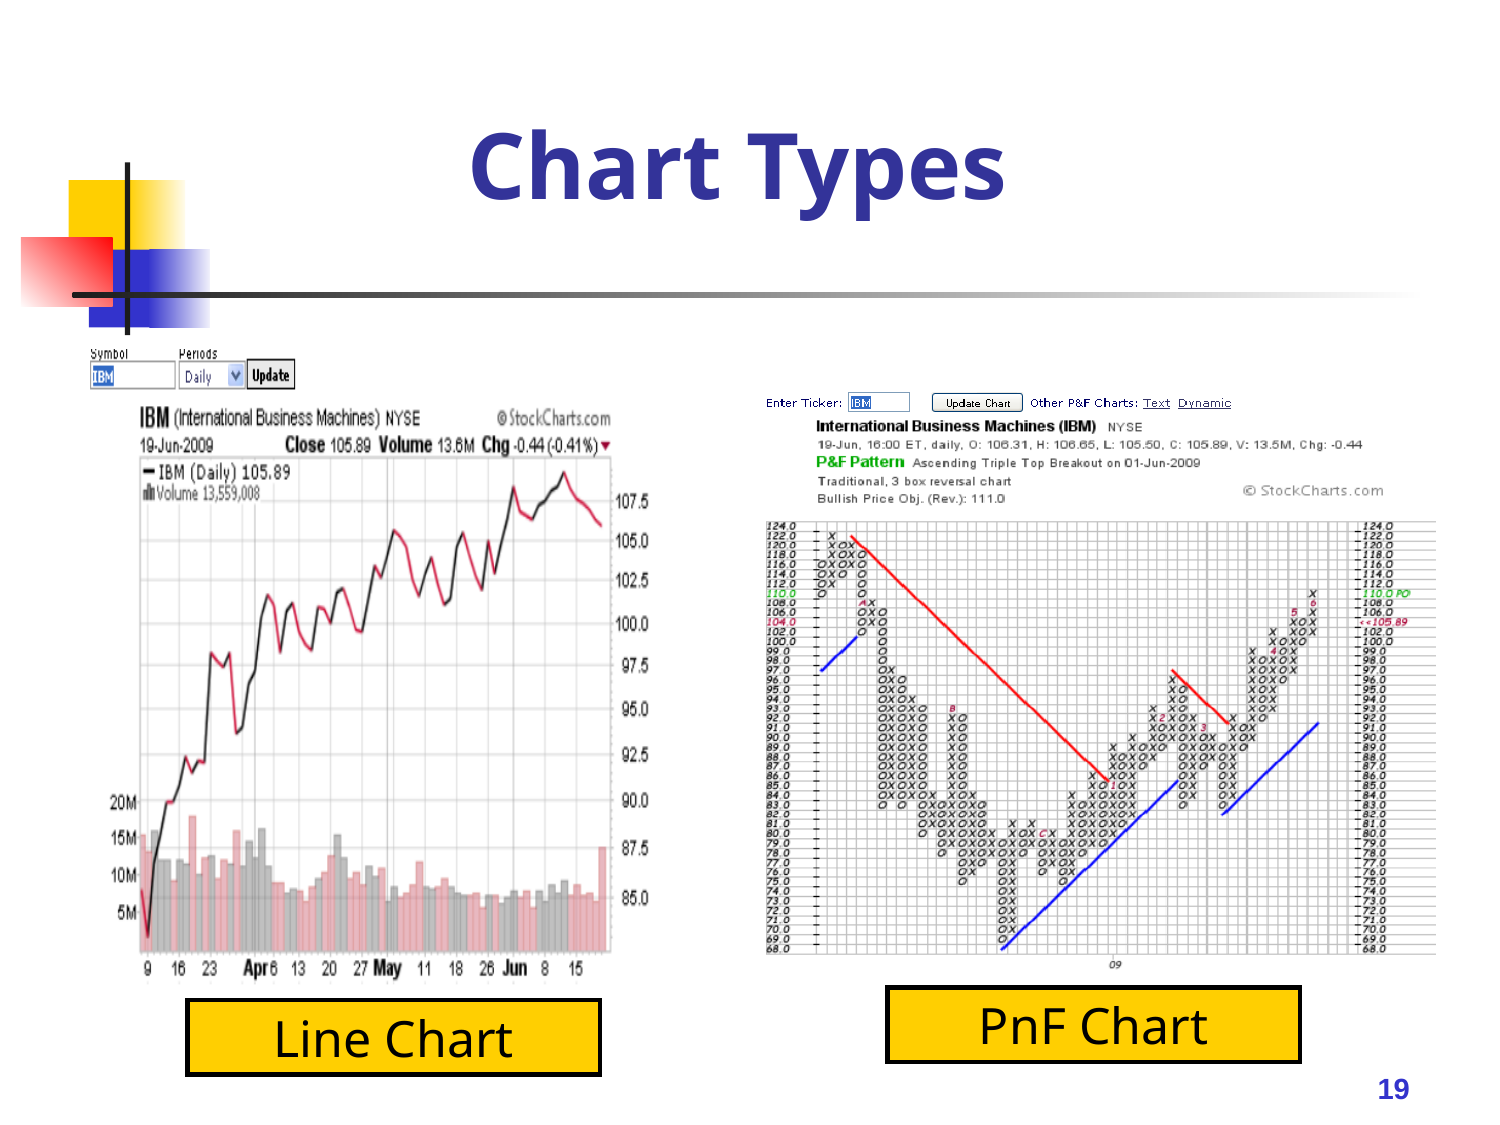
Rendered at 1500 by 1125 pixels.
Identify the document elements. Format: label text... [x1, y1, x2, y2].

text_box Line Chart [187, 999, 600, 1075]
picture [762, 387, 1450, 975]
slide_number 19 [1112, 1037, 1425, 1113]
text_box PnF Chart [887, 987, 1300, 1063]
picture [87, 349, 663, 988]
title Chart Types [200, 99, 1275, 225]
